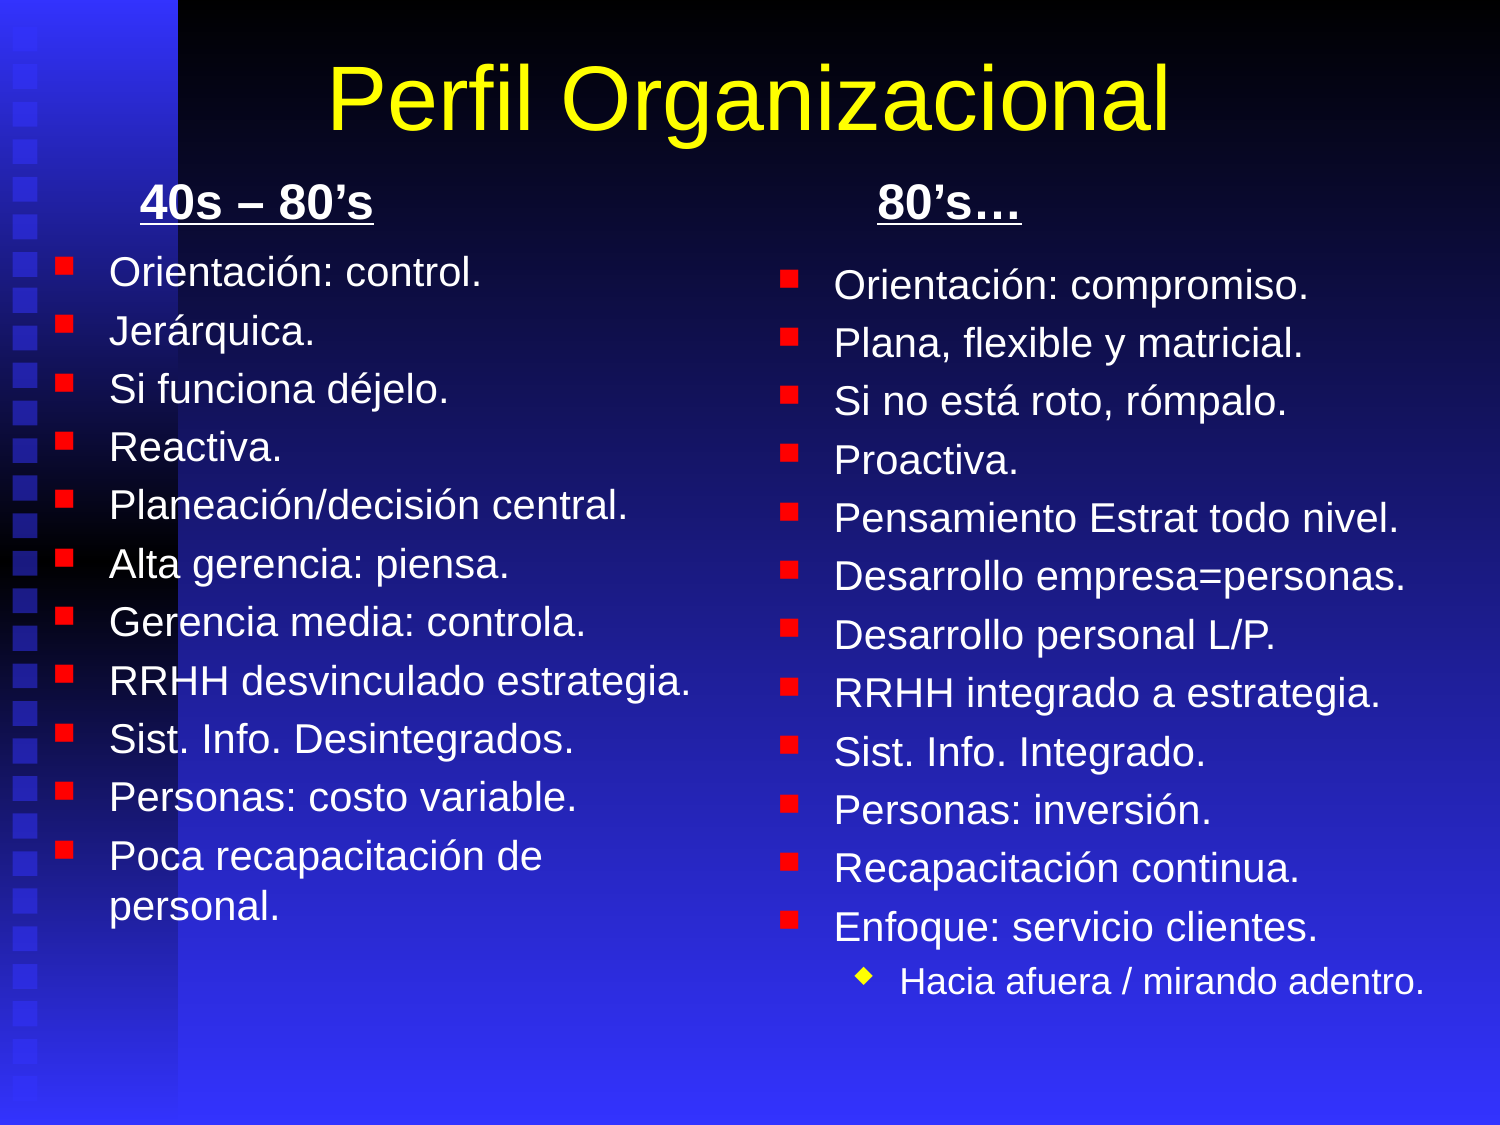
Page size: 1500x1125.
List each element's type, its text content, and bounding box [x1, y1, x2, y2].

list Orientación: compromiso. Plana, flexible y matricial. Si no está roto, rómpalo. Proactiva. Pensamiento Estrat todo nivel. Desarrollo empresa=personas. Desarrollo personal L/P. RRHH integrado a estrategia. Sist. Info. Integrado. Personas: inversión. Recapacitación continua. Enfoque: servicio clientes. Hacia afuera / mirando adentro. [762, 249, 1451, 1088]
text_box 80’s… [862, 162, 1150, 238]
text_box 40s – 80’s [124, 162, 413, 238]
title Perfil Organizacional [112, 0, 1388, 188]
list Orientación: control. Jerárquica. Si funciona déjelo. Reactiva. Planeación/decisión central. Alta gerencia: piensa. Gerencia media: controla. RRHH desvinculado estrategia. Sist. Info. Desintegrados. Personas: costo variable. Poca recapacitación de personal. [37, 237, 738, 1088]
